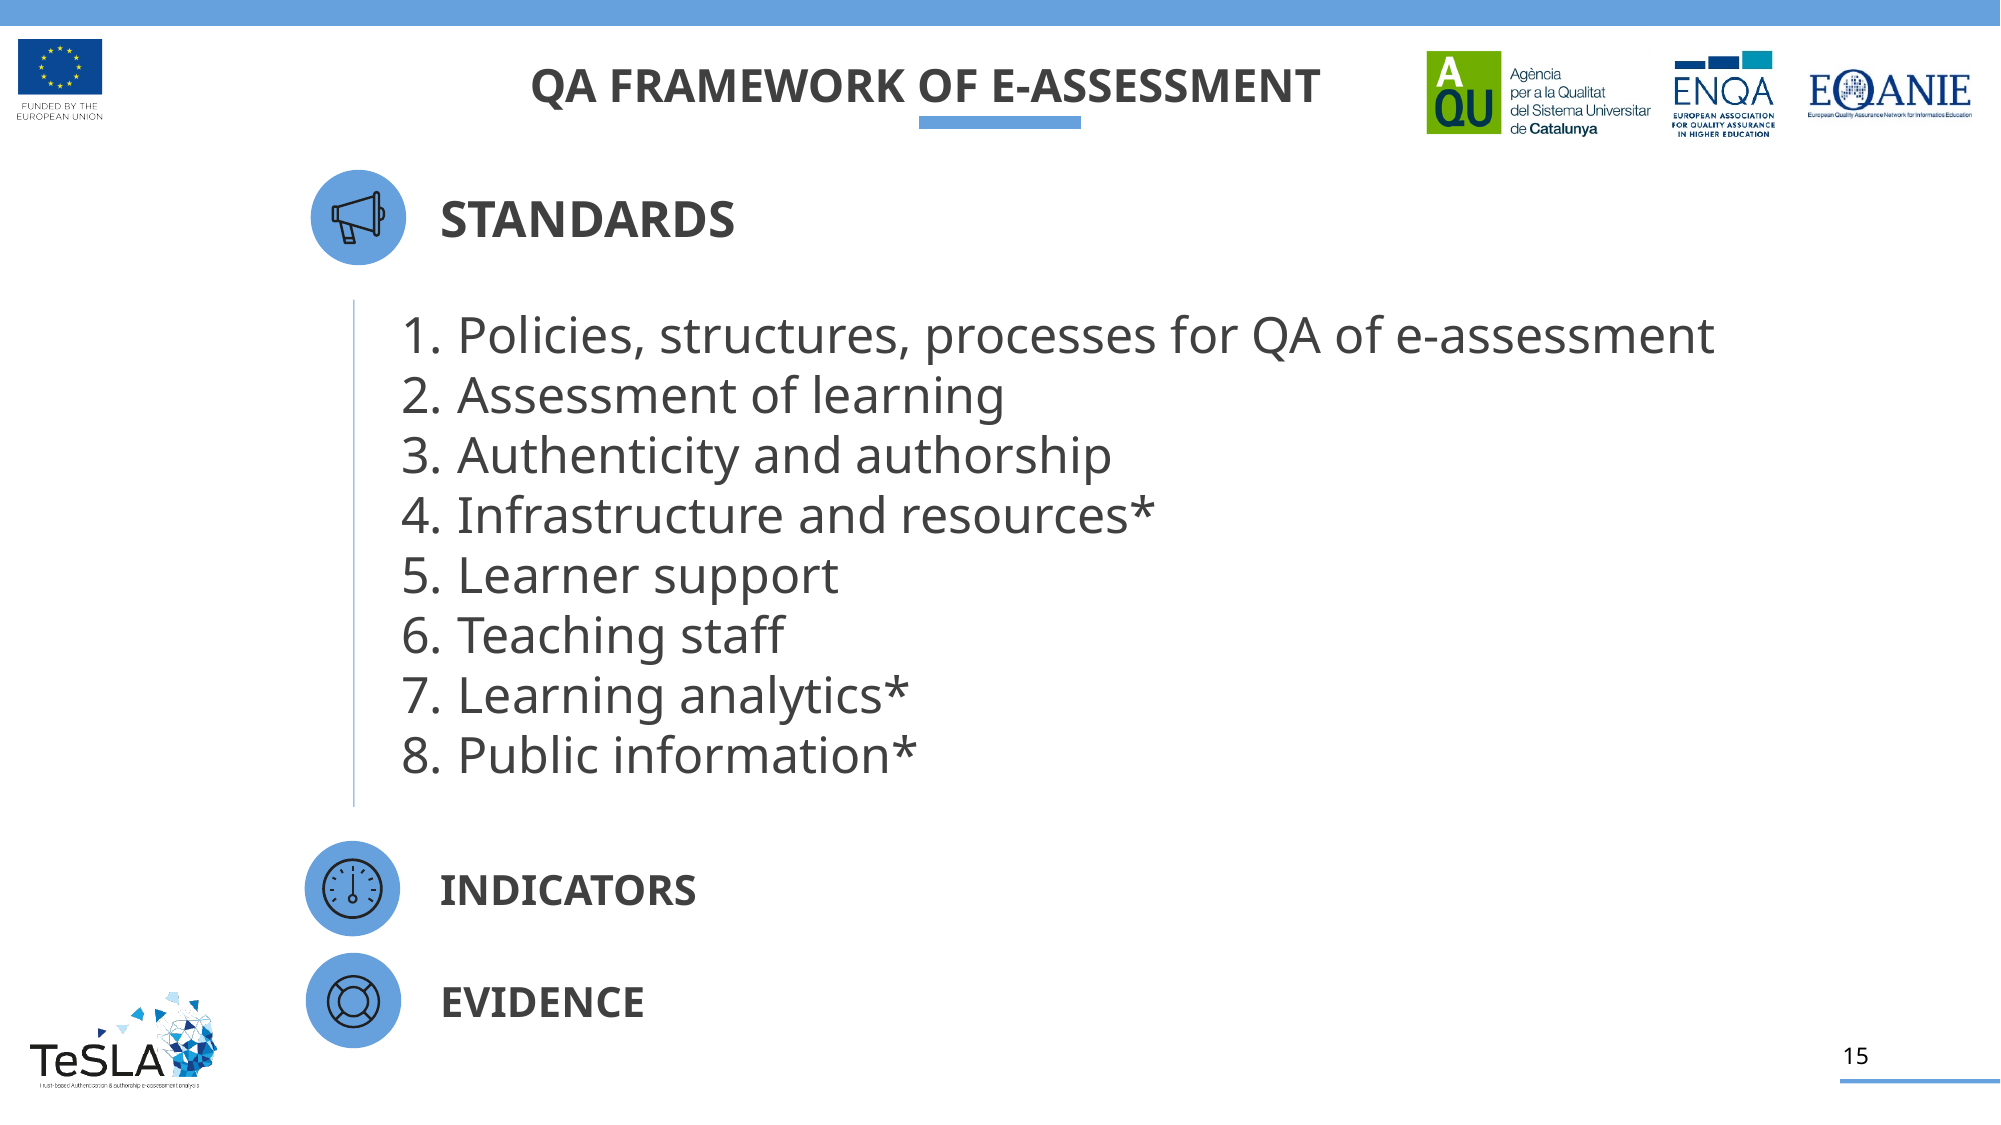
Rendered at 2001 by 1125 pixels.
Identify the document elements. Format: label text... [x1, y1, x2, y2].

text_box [310, 169, 407, 266]
text_box EVIDENCE [434, 969, 842, 1032]
picture [29, 991, 221, 1108]
text_box [0, 0, 2000, 26]
picture [0, 26, 122, 137]
text_box Policies, structures, processes for QA of e-assessment Assessment of learning Authenticity and authorship Infrastructure and resources* Learner support Teaching staff Learning analytics* Public information* [395, 297, 1797, 790]
text_box QA FRAMEWORK OF E-ASSESSMENT [1653, 40, 1831, 127]
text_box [304, 840, 401, 937]
picture [1808, 44, 1972, 143]
text_box QA FRAMEWORK OF E-ASSESSMENT [122, 40, 1426, 127]
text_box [305, 952, 402, 1049]
text_box INDICATORS [434, 857, 842, 920]
picture [1426, 26, 1797, 163]
text_box STANDARDS [434, 182, 842, 254]
